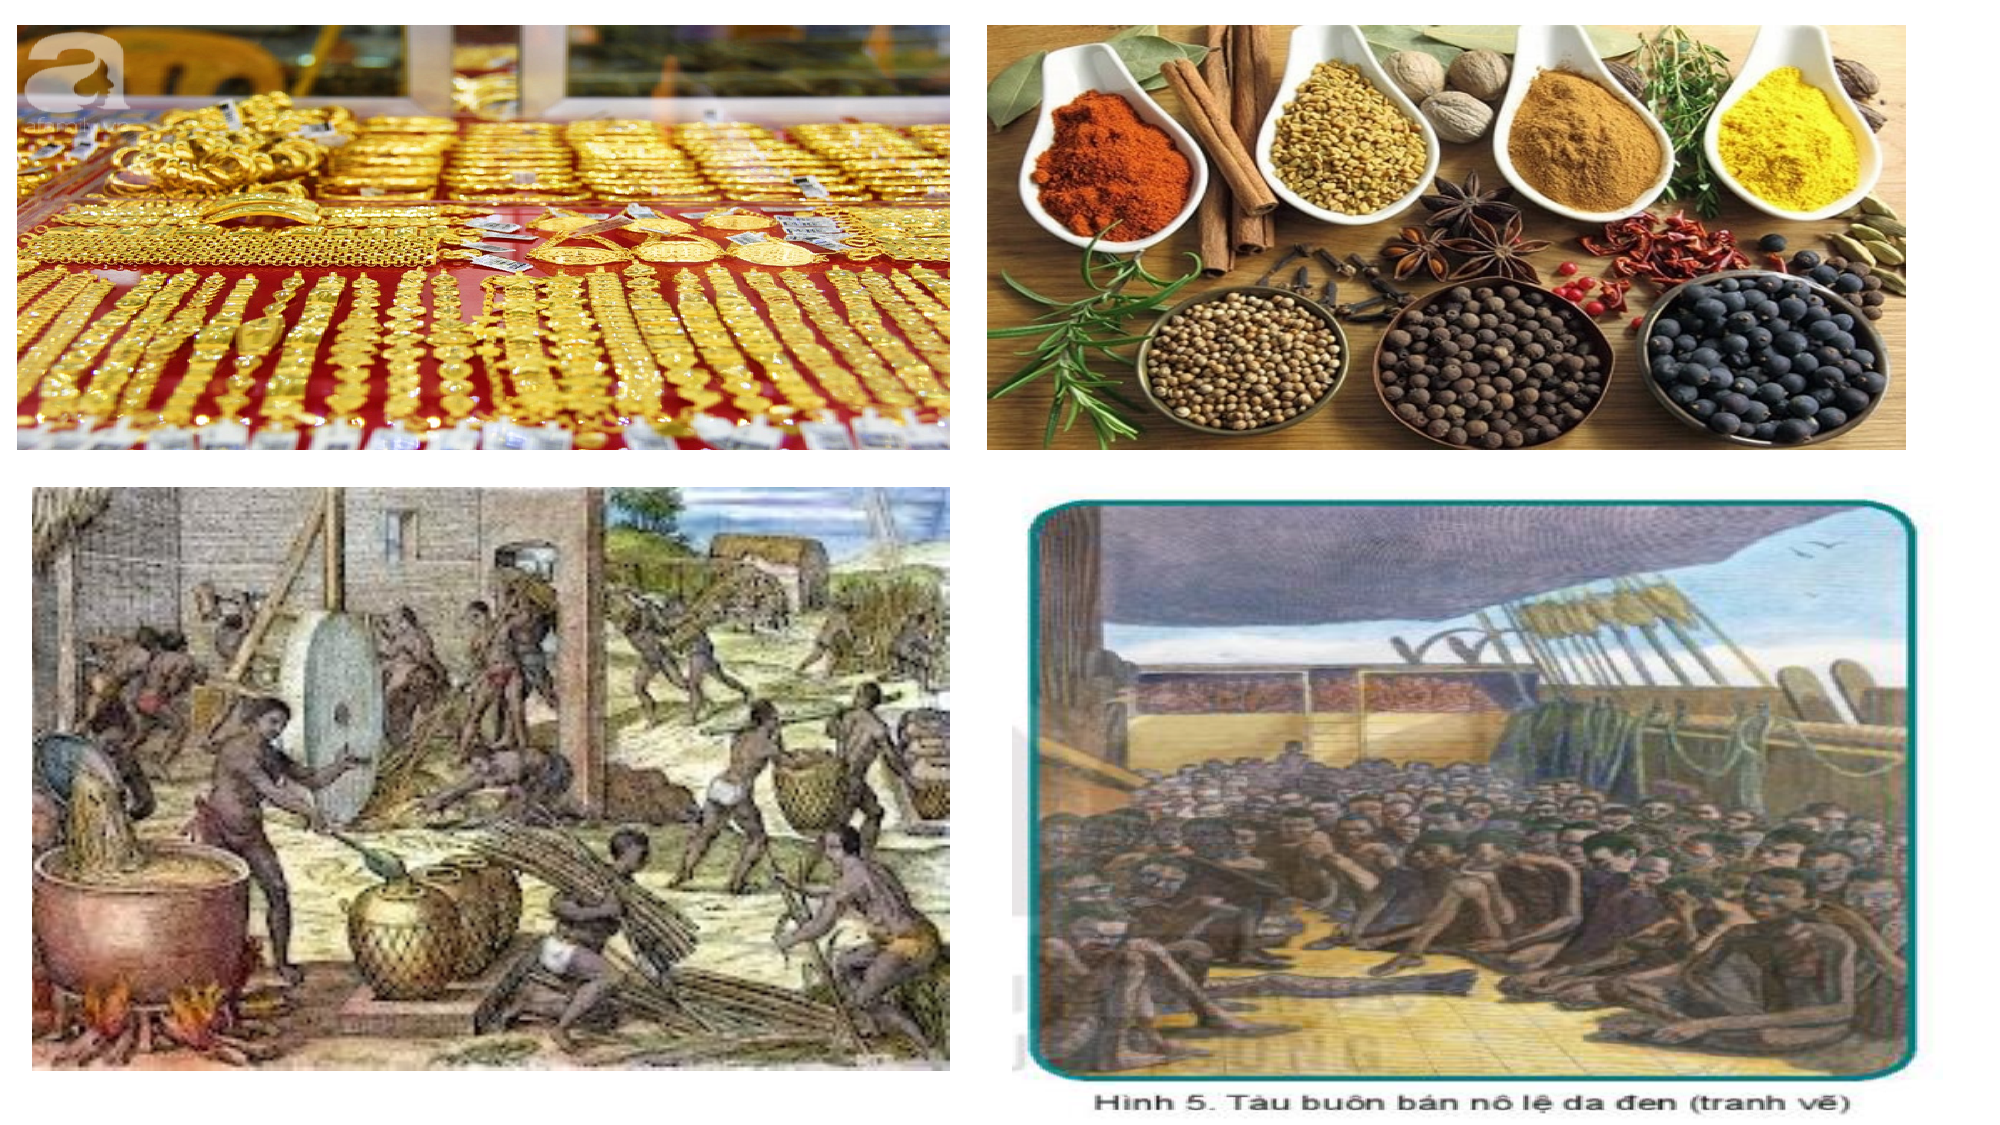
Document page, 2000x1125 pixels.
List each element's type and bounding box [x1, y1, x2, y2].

picture [986, 25, 1906, 451]
picture [1011, 484, 1943, 1123]
picture [16, 25, 950, 451]
picture [32, 487, 950, 1072]
